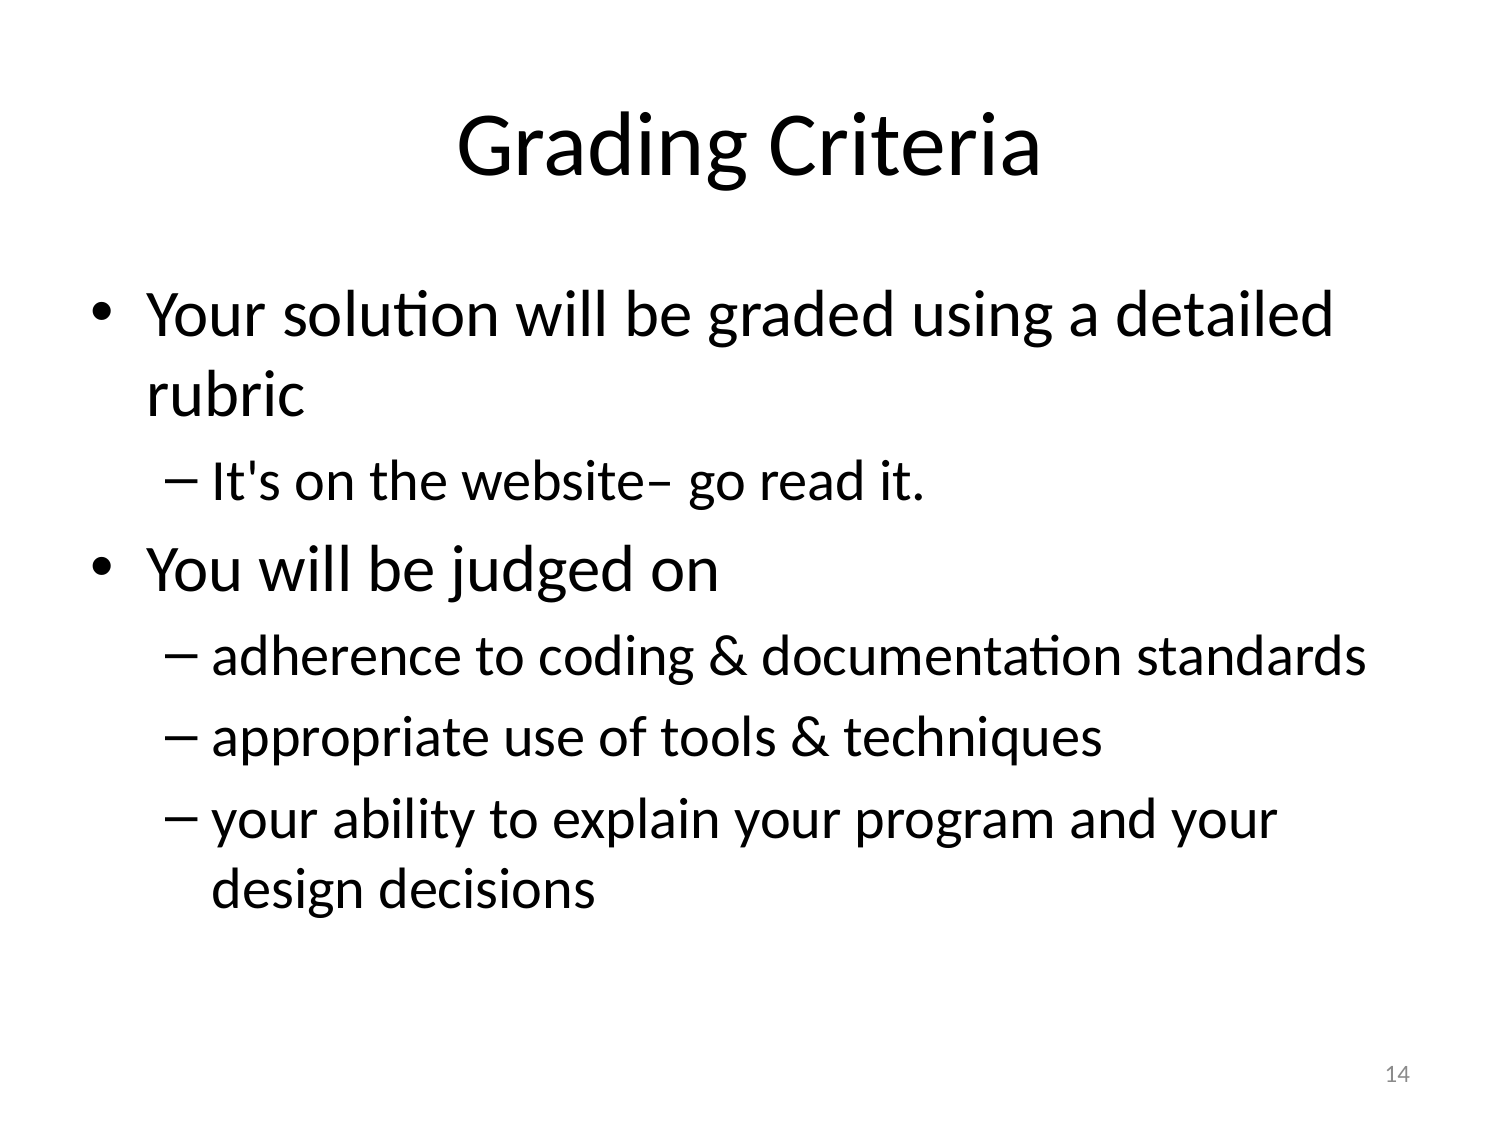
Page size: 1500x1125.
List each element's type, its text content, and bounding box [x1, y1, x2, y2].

title Grading Criteria [75, 45, 1425, 233]
list Your solution will be graded using a detailed rubric It's on the website– go read it. You will be judged on adherence to coding & documentation standards appropriate use of tools & techniques your ability to explain your program and your design decisions [75, 262, 1425, 1005]
slide_number 14 [1074, 1042, 1425, 1103]
